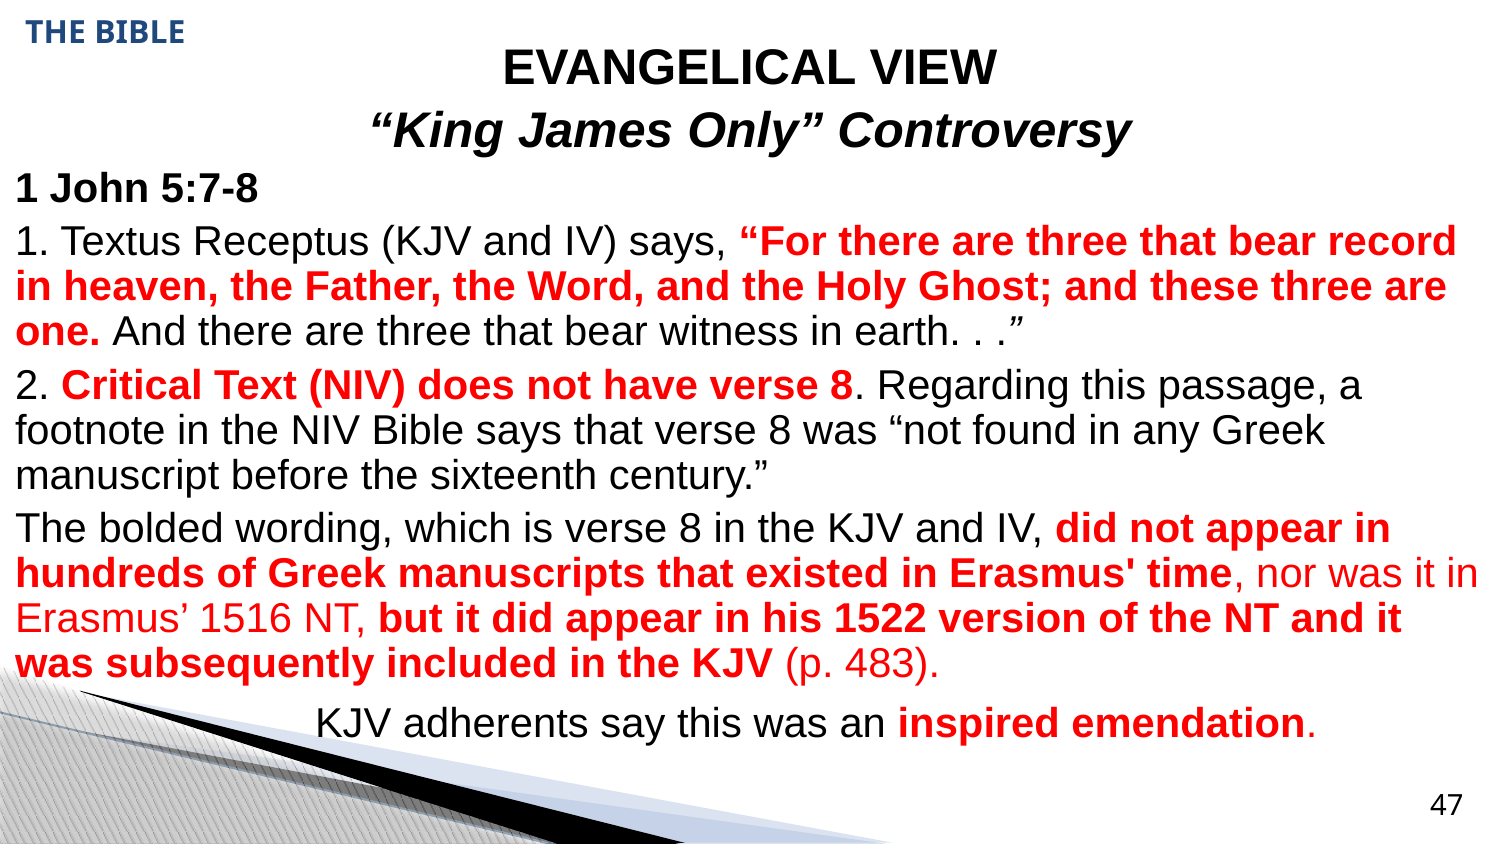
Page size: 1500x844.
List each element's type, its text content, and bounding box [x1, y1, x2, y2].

title THE BIBLE [0, 0, 1350, 60]
picture [313, 785, 558, 844]
list EVANGELICAL VIEW “King James Only” Controversy 1 John 5:7-8 1. Textus Receptus (KJV and IV) says, “For there are three that bear record in heaven, the Father, the Word, and the Holy Ghost; and these three are one. And there are three that bear witness in earth. . .” 2. Critical Text (NIV) does not have verse 8. Regarding this passage, a footnote in the NIV Bible says that verse 8 was “not found in any Greek manuscript before the sixteenth century.” The bolded wording, which is verse 8 in the KJV and IV, did not appear in hundreds of Greek manuscripts that existed in Erasmus' time, nor was it in Erasmus’ 1516 NT, but it did appear in his 1522 version of the NT and it was subsequently included in the KJV (p. 483). KJV adherents say this was an inspired emendation. [0, 34, 1500, 785]
slide_number 47 [1387, 771, 1479, 834]
